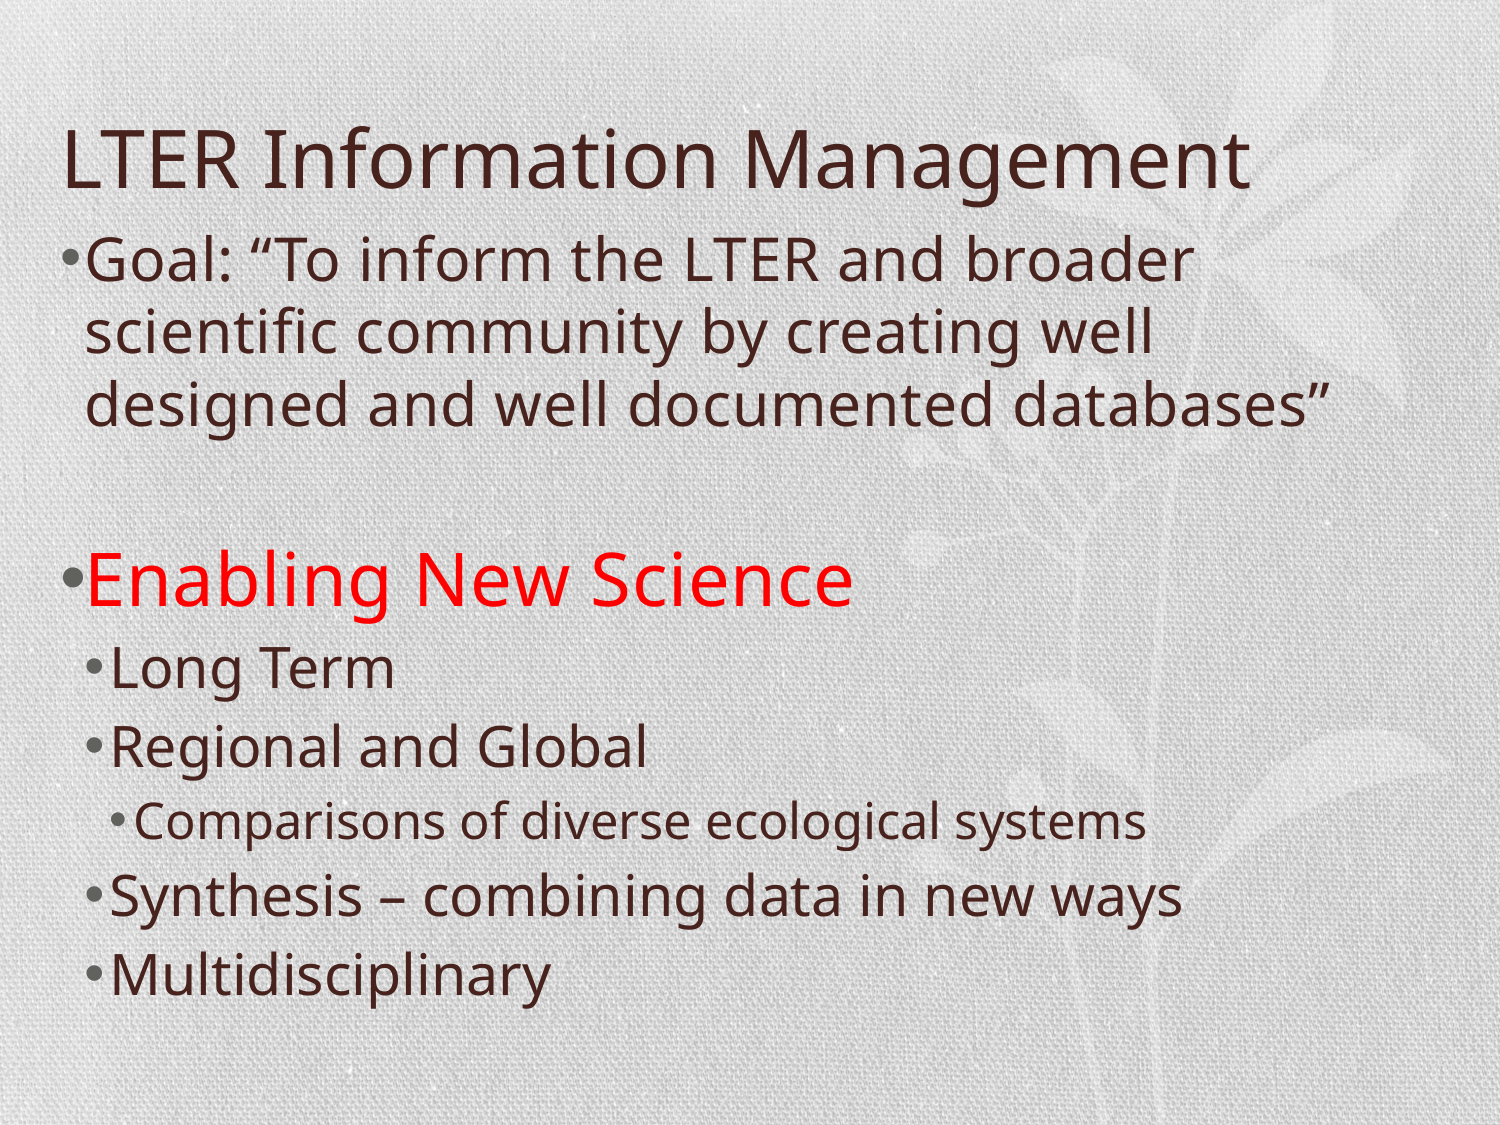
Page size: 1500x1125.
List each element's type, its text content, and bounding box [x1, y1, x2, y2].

list Goal: “To inform the LTER and broader scientific community by creating well designed and well documented databases” Enabling New Science Long Term Regional and Global Comparisons of diverse ecological systems Synthesis – combining data in new ways Multidisciplinary [45, 213, 1455, 1023]
title LTER Information Management [45, 37, 1455, 213]
